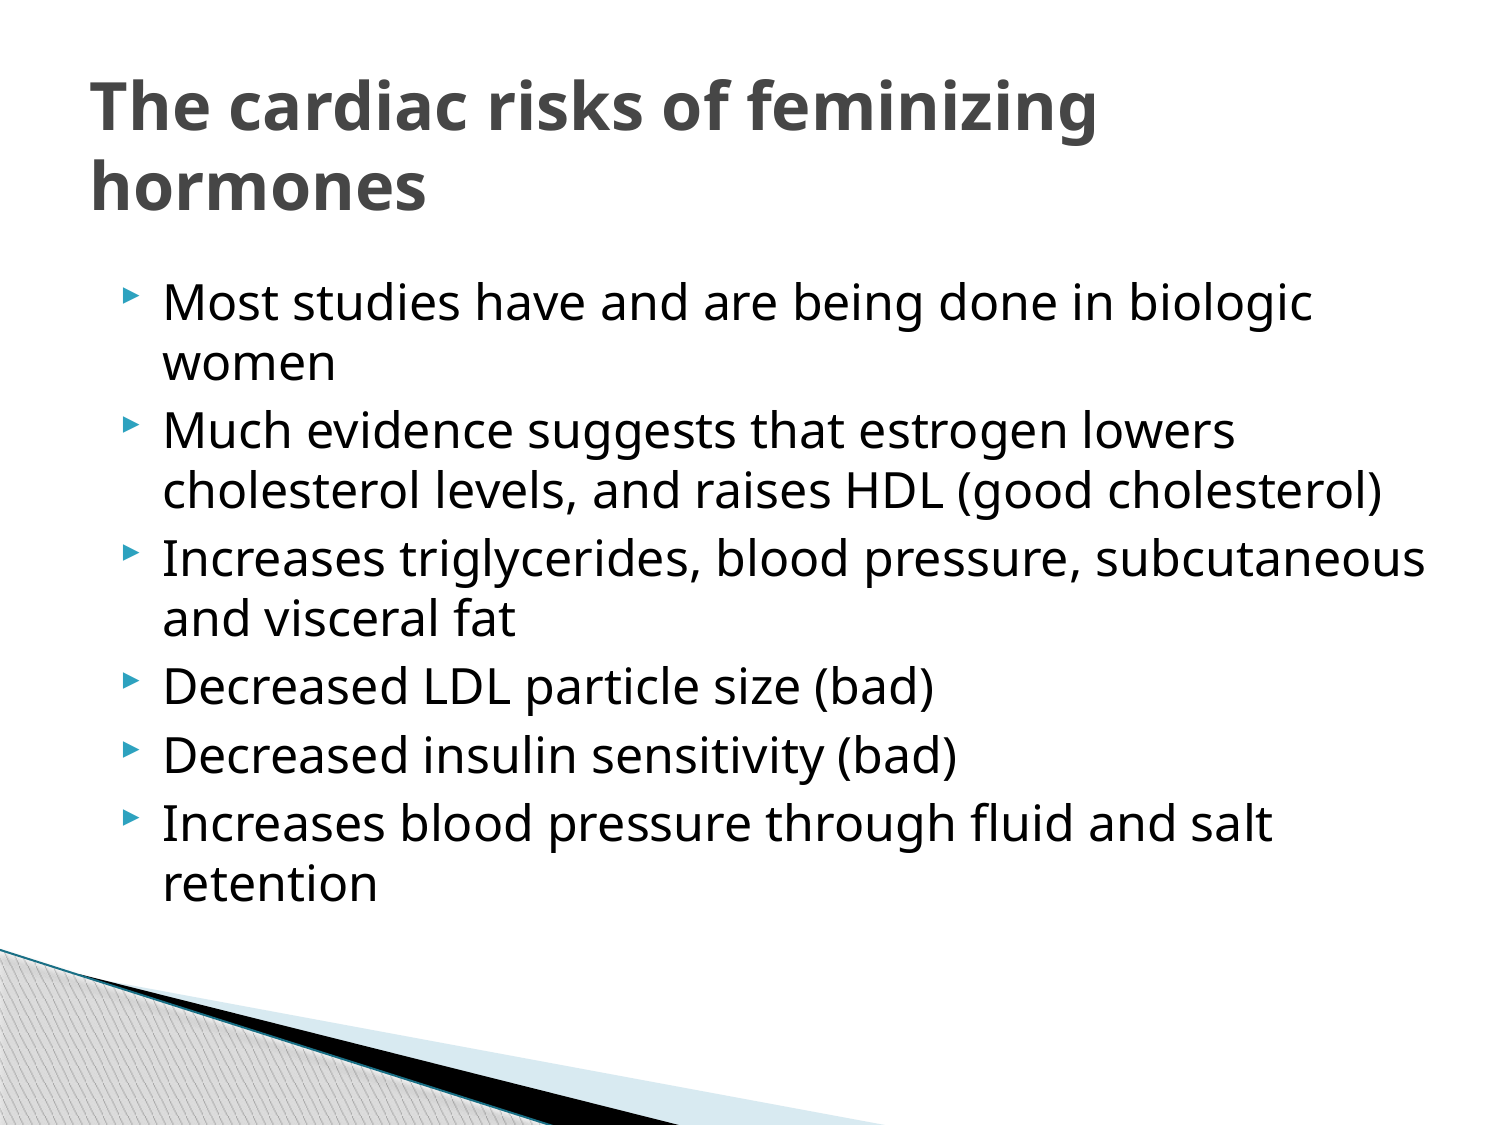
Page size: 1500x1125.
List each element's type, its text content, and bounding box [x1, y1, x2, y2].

title The cardiac risks of feminizing hormones [75, 50, 1425, 238]
list Most studies have and are being done in biologic women Much evidence suggests that estrogen lowers cholesterol levels, and raises HDL (good cholesterol) Increases triglycerides, blood pressure, subcutaneous and visceral fat Decreased LDL particle size (bad) Decreased insulin sensitivity (bad) Increases blood pressure through fluid and salt retention [87, 262, 1450, 938]
